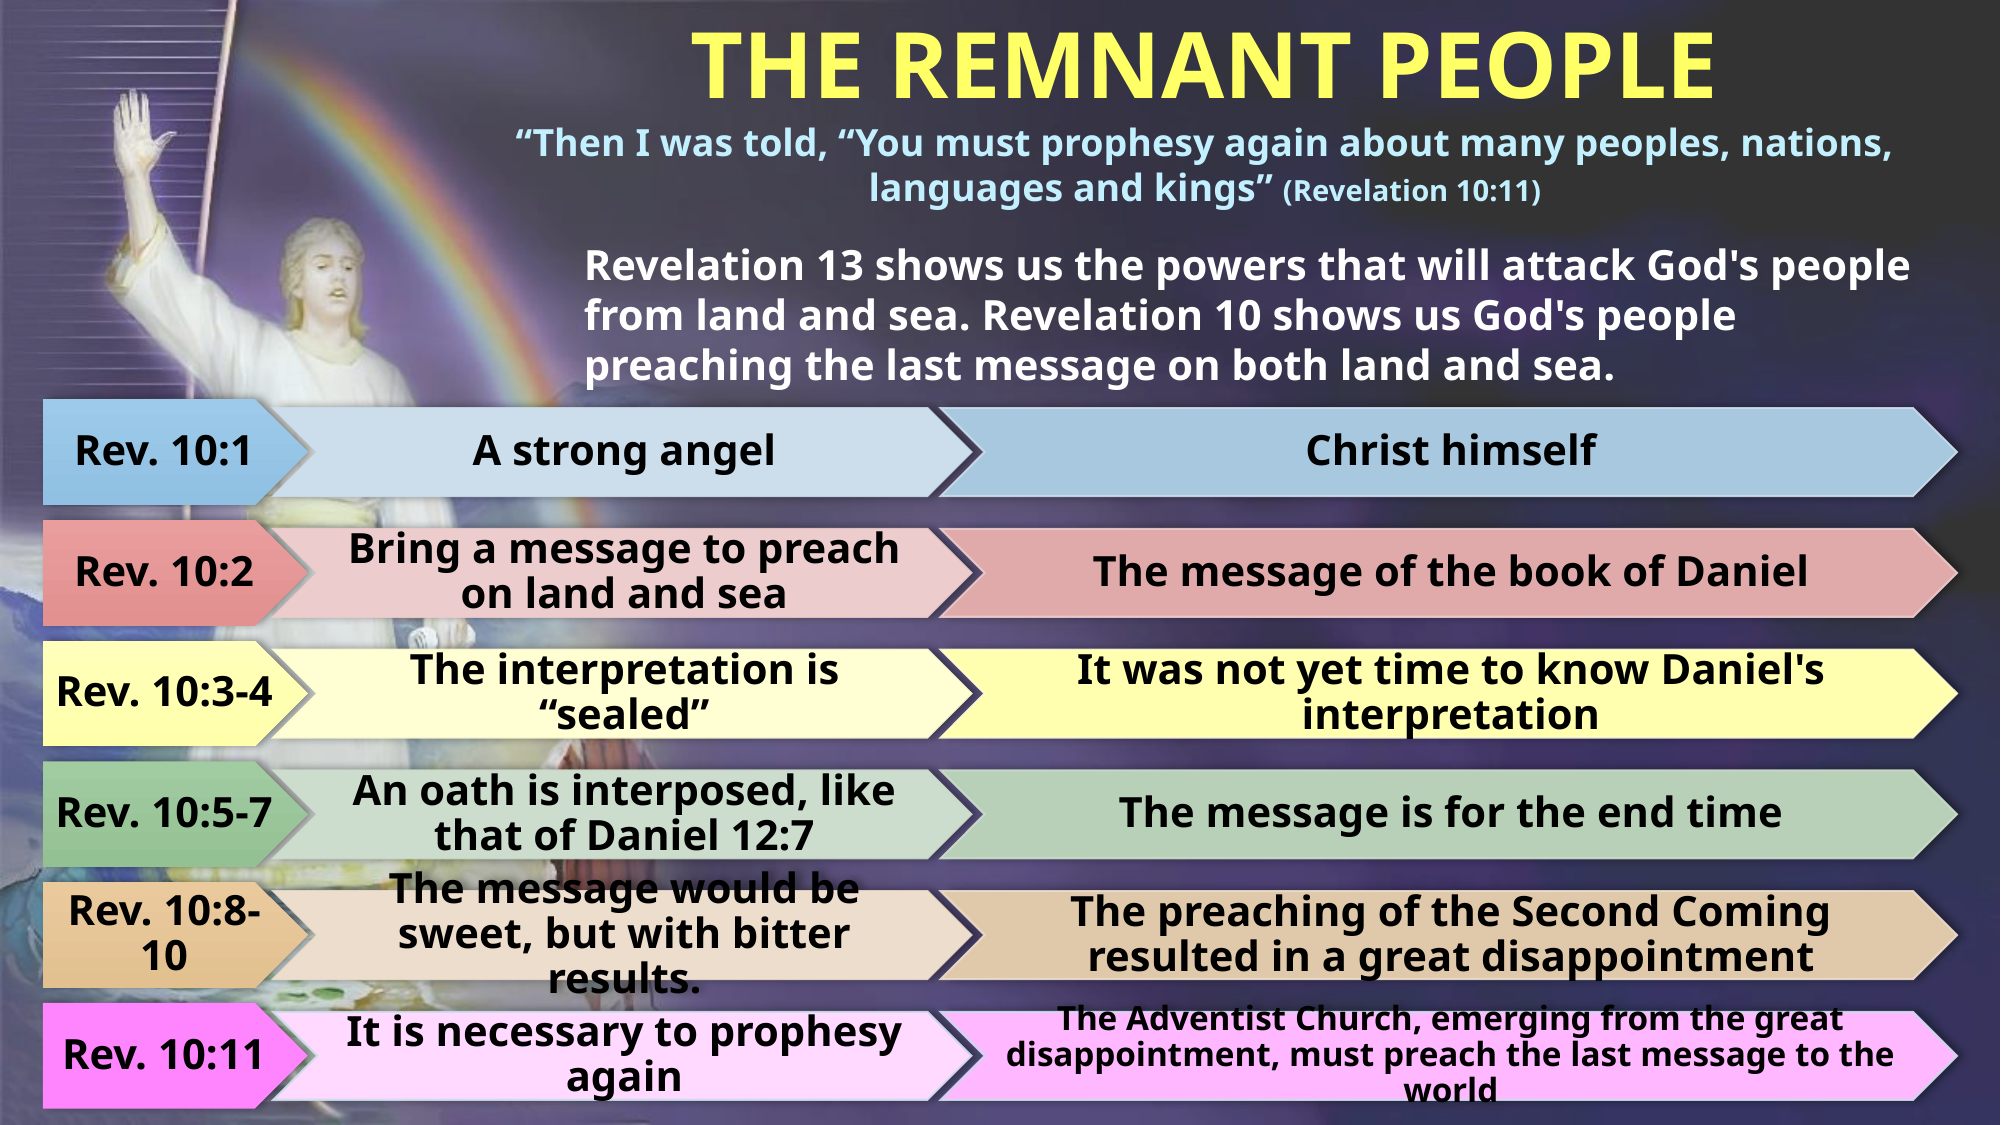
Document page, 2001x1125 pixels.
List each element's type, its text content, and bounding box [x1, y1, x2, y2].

text_box “Then I was told, “You must prophesy again about many peoples, nations, languages and kings” (Revelation 10:11) [479, 111, 1931, 217]
text_box THE REMNANT PEOPLE [410, 0, 2000, 125]
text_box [36, 397, 1964, 1110]
text_box Revelation 13 shows us the powers that will attack God's people from land and sea. Revelation 10 shows us God's people preaching the last message on both land and sea. [568, 231, 1930, 397]
